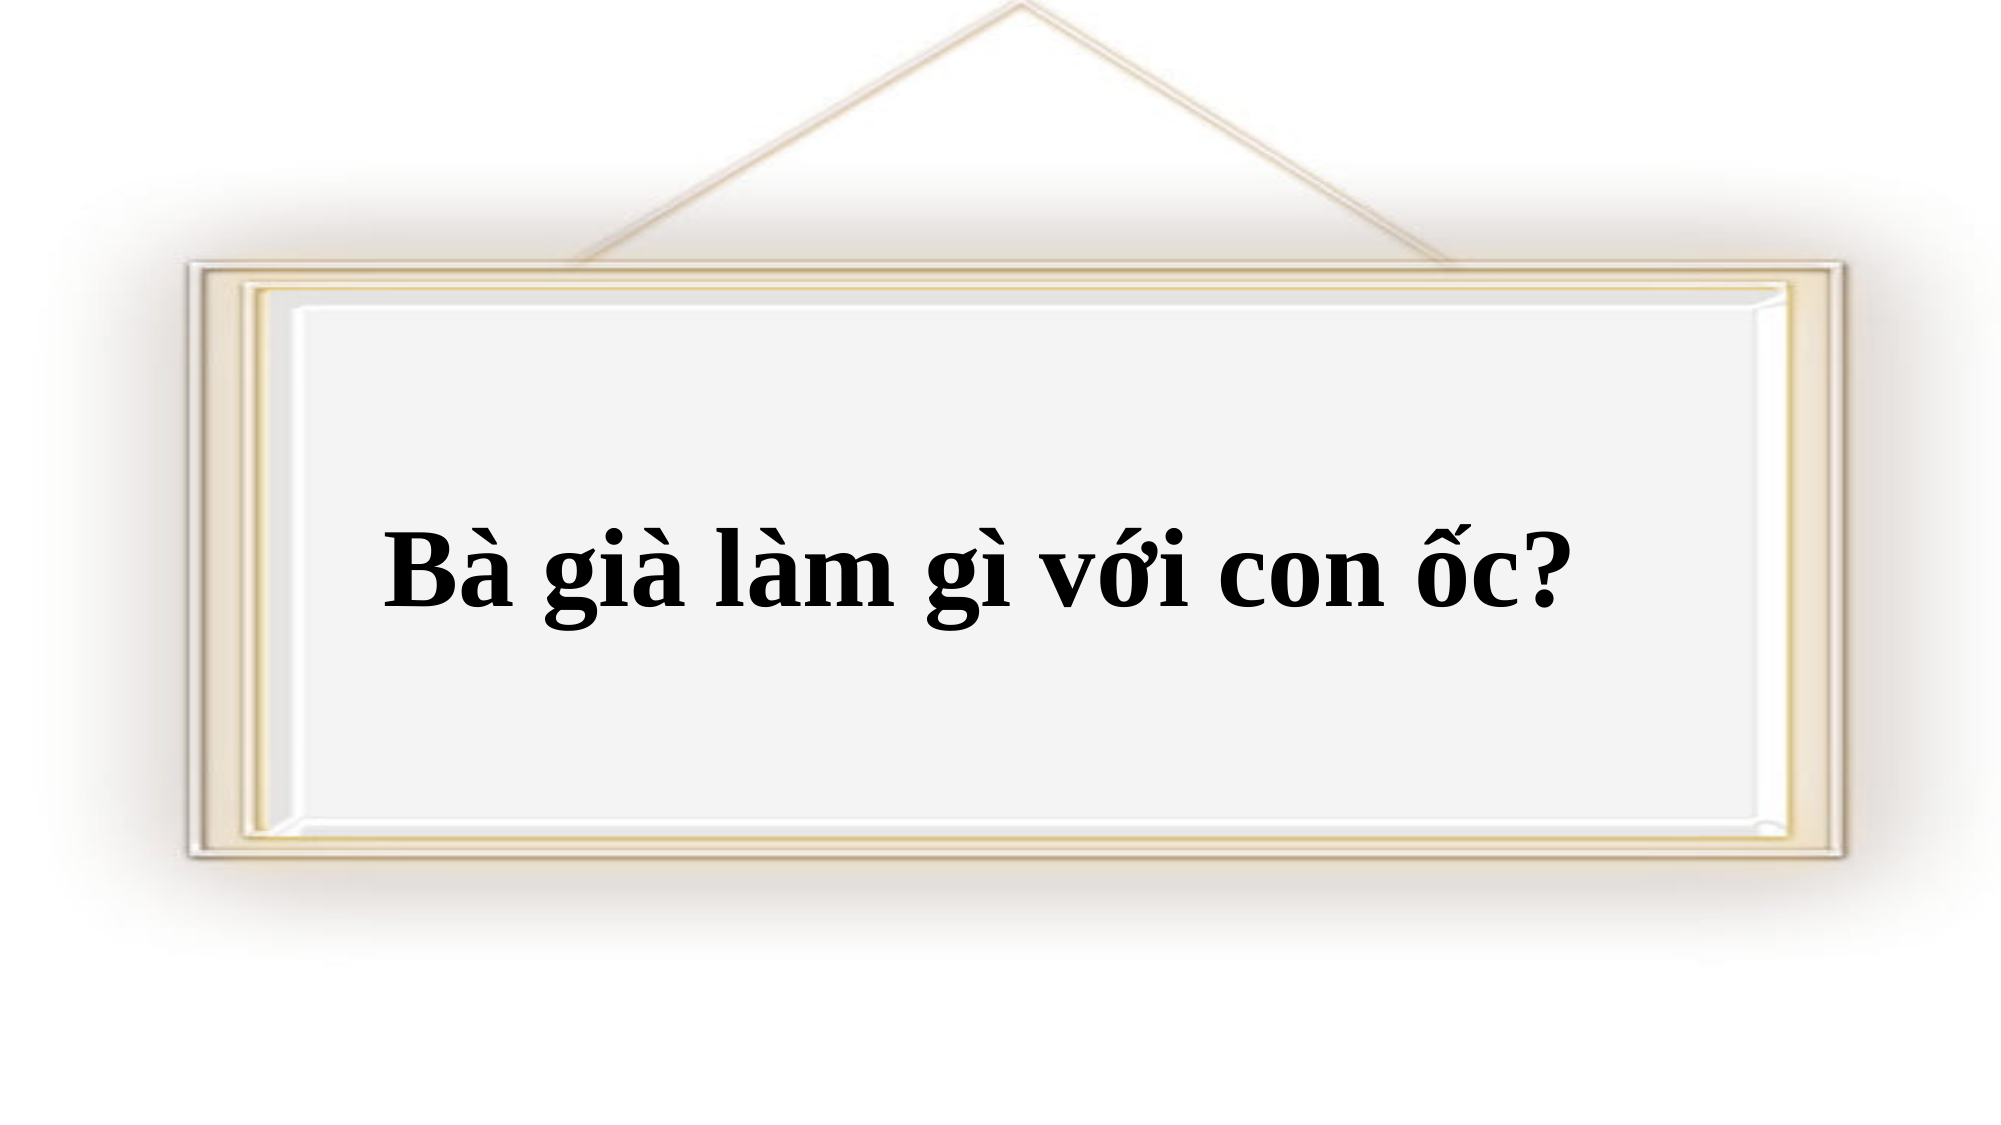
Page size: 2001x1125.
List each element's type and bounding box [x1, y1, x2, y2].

list [0, 0, 2000, 1125]
